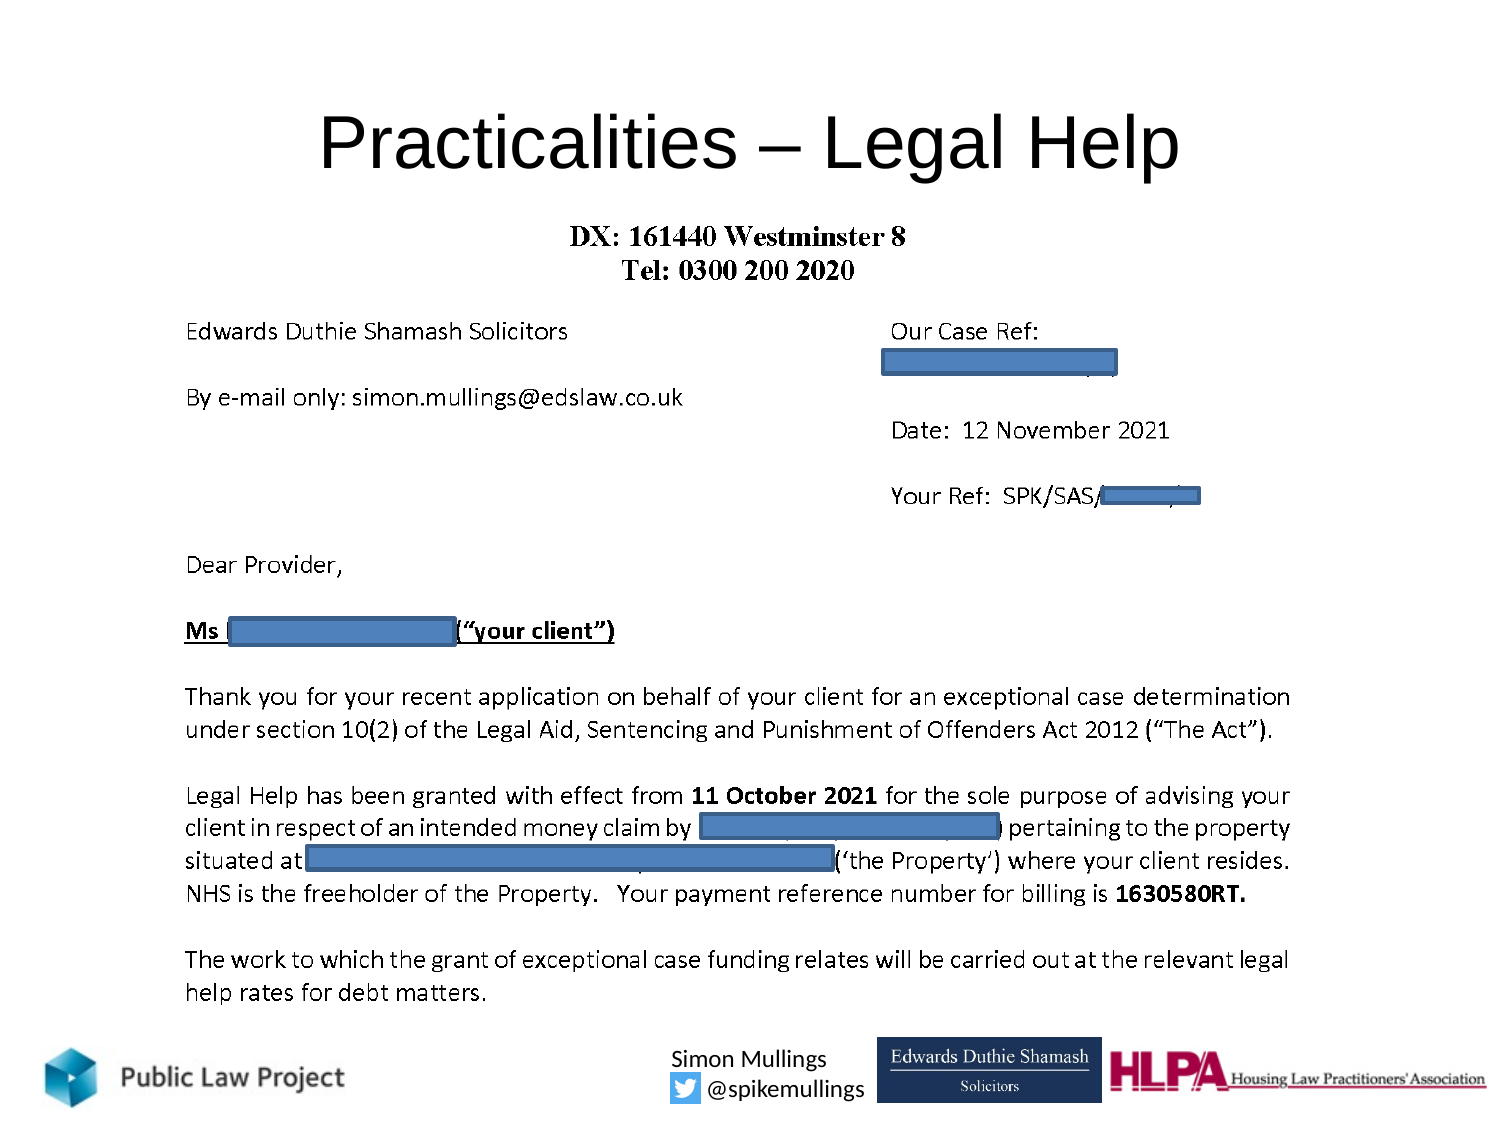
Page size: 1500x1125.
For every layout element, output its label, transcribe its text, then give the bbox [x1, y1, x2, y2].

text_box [41, 1034, 1487, 1111]
picture [147, 221, 1353, 1029]
title Practicalities – Legal Help [75, 45, 1425, 233]
